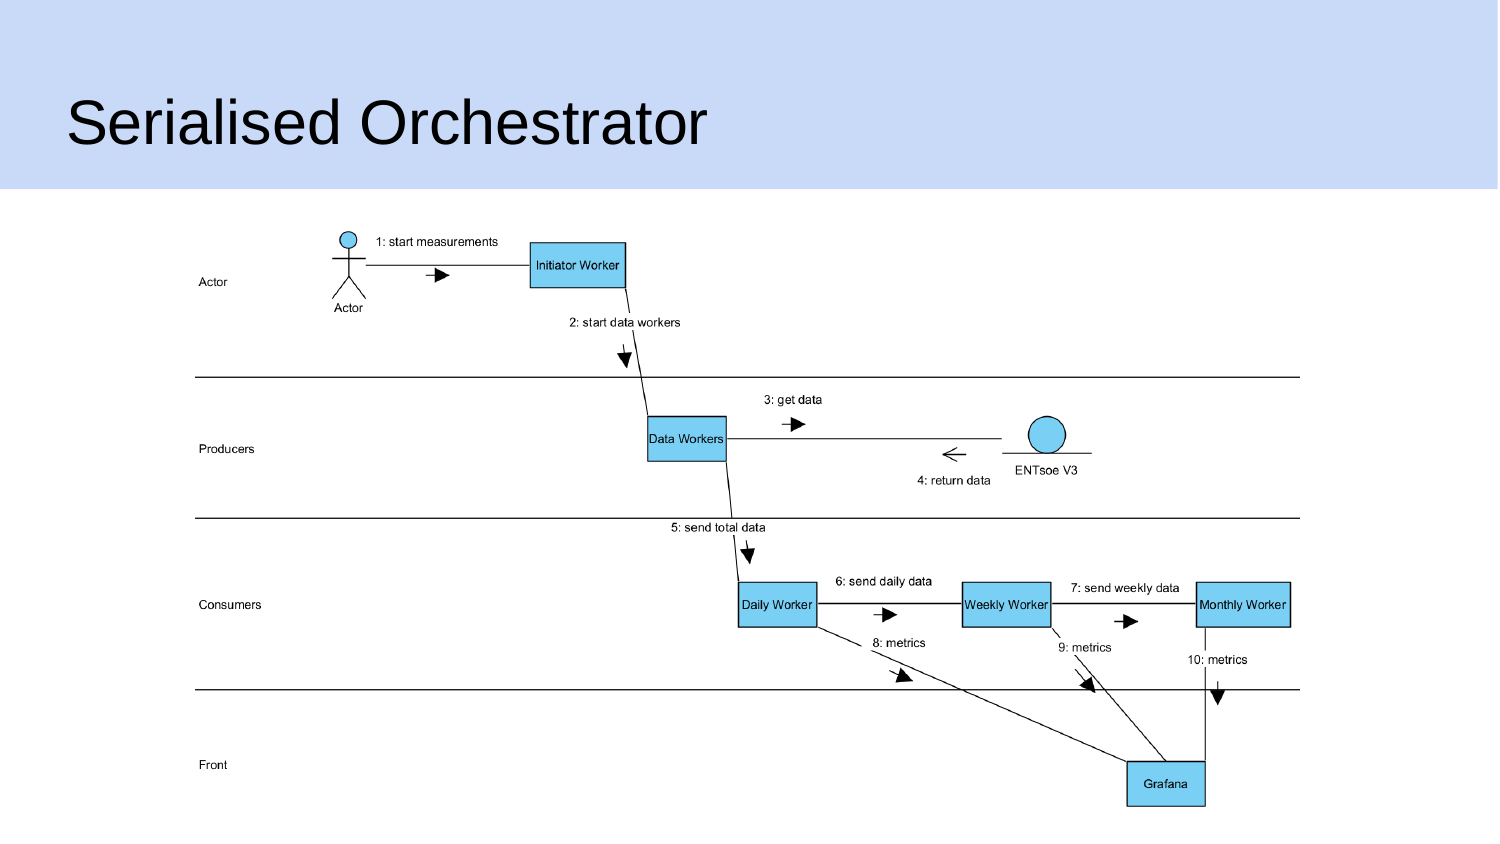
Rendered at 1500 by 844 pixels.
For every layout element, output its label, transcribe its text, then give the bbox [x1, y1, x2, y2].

title Serialised Orchestrator [51, 72, 1449, 167]
text_box [0, 0, 1498, 190]
picture [195, 188, 1300, 831]
